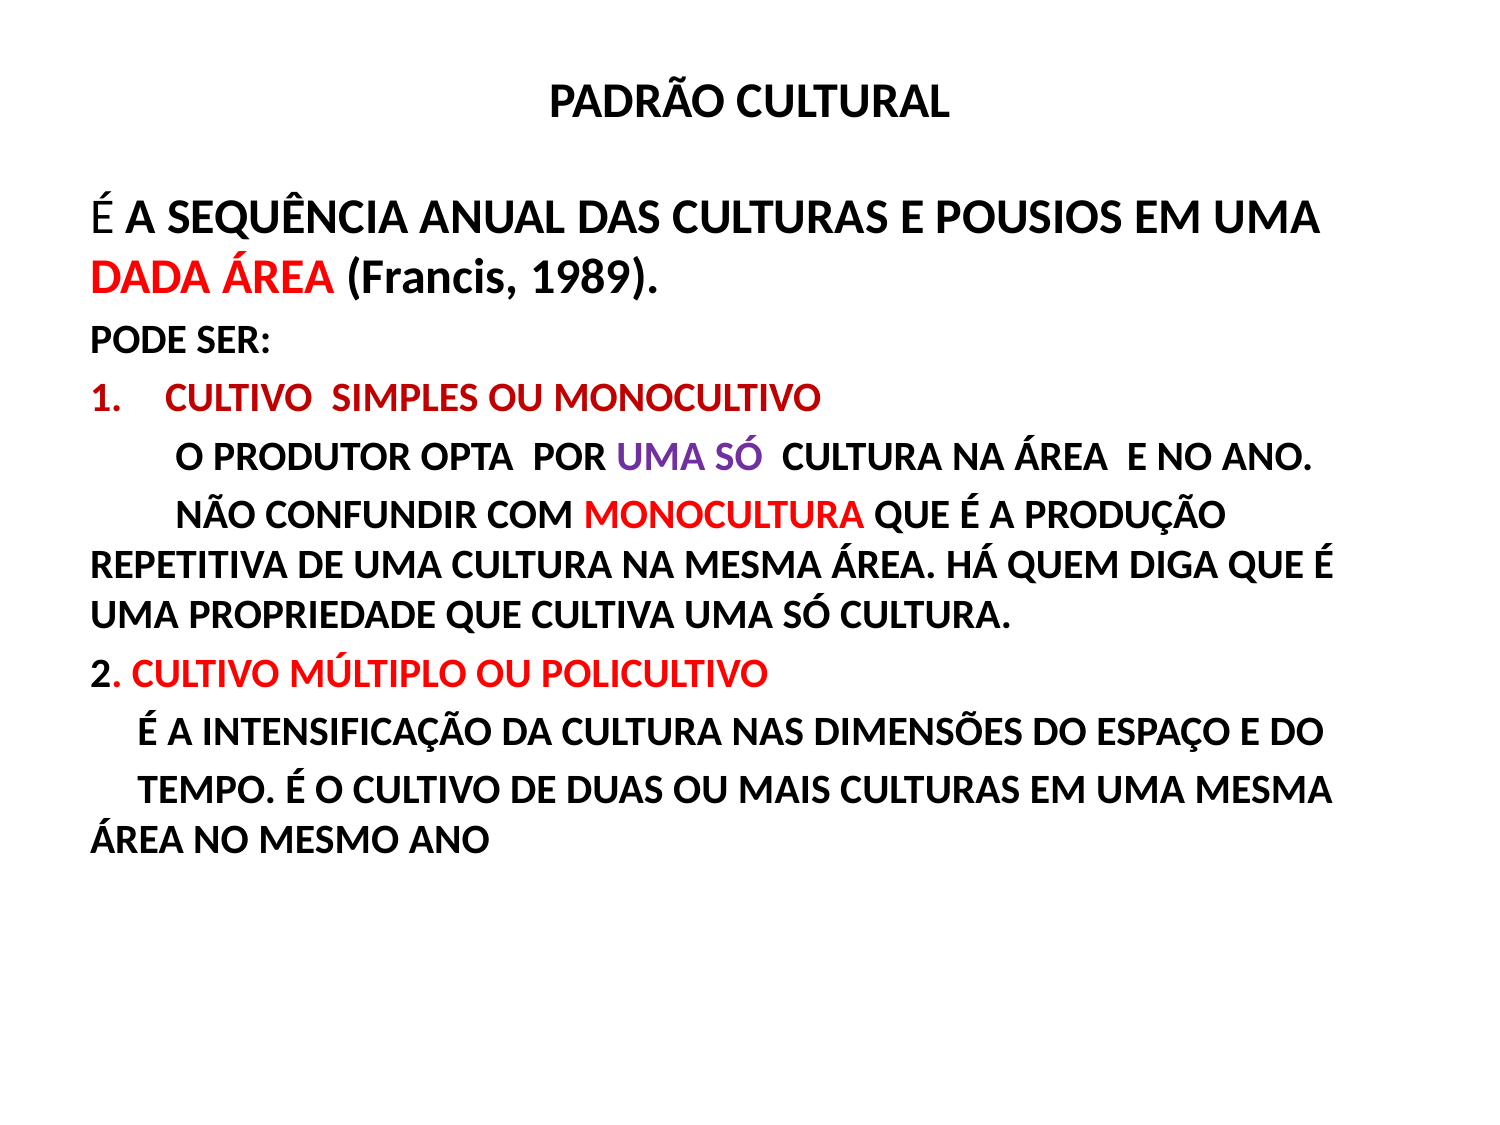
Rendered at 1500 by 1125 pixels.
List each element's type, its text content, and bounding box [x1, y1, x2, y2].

title PADRÃO CULTURAL [75, 45, 1425, 149]
list É A SEQUÊNCIA ANUAL DAS CULTURAS E POUSIOS EM UMA DADA ÁREA (Francis, 1989). PODE SER: CULTIVO SIMPLES OU MONOCULTIVO O PRODUTOR OPTA POR UMA SÓ CULTURA NA ÁREA E NO ANO. NÃO CONFUNDIR COM MONOCULTURA QUE É A PRODUÇÃO REPETITIVA DE UMA CULTURA NA MESMA ÁREA. HÁ QUEM DIGA QUE É UMA PROPRIEDADE QUE CULTIVA UMA SÓ CULTURA. 2. CULTIVO MÚLTIPLO OU POLICULTIVO É A INTENSIFICAÇÃO DA CULTURA NAS DIMENSÕES DO ESPAÇO E DO TEMPO. É O CULTIVO DE DUAS OU MAIS CULTURAS EM UMA MESMA ÁREA NO MESMO ANO [75, 175, 1425, 1005]
